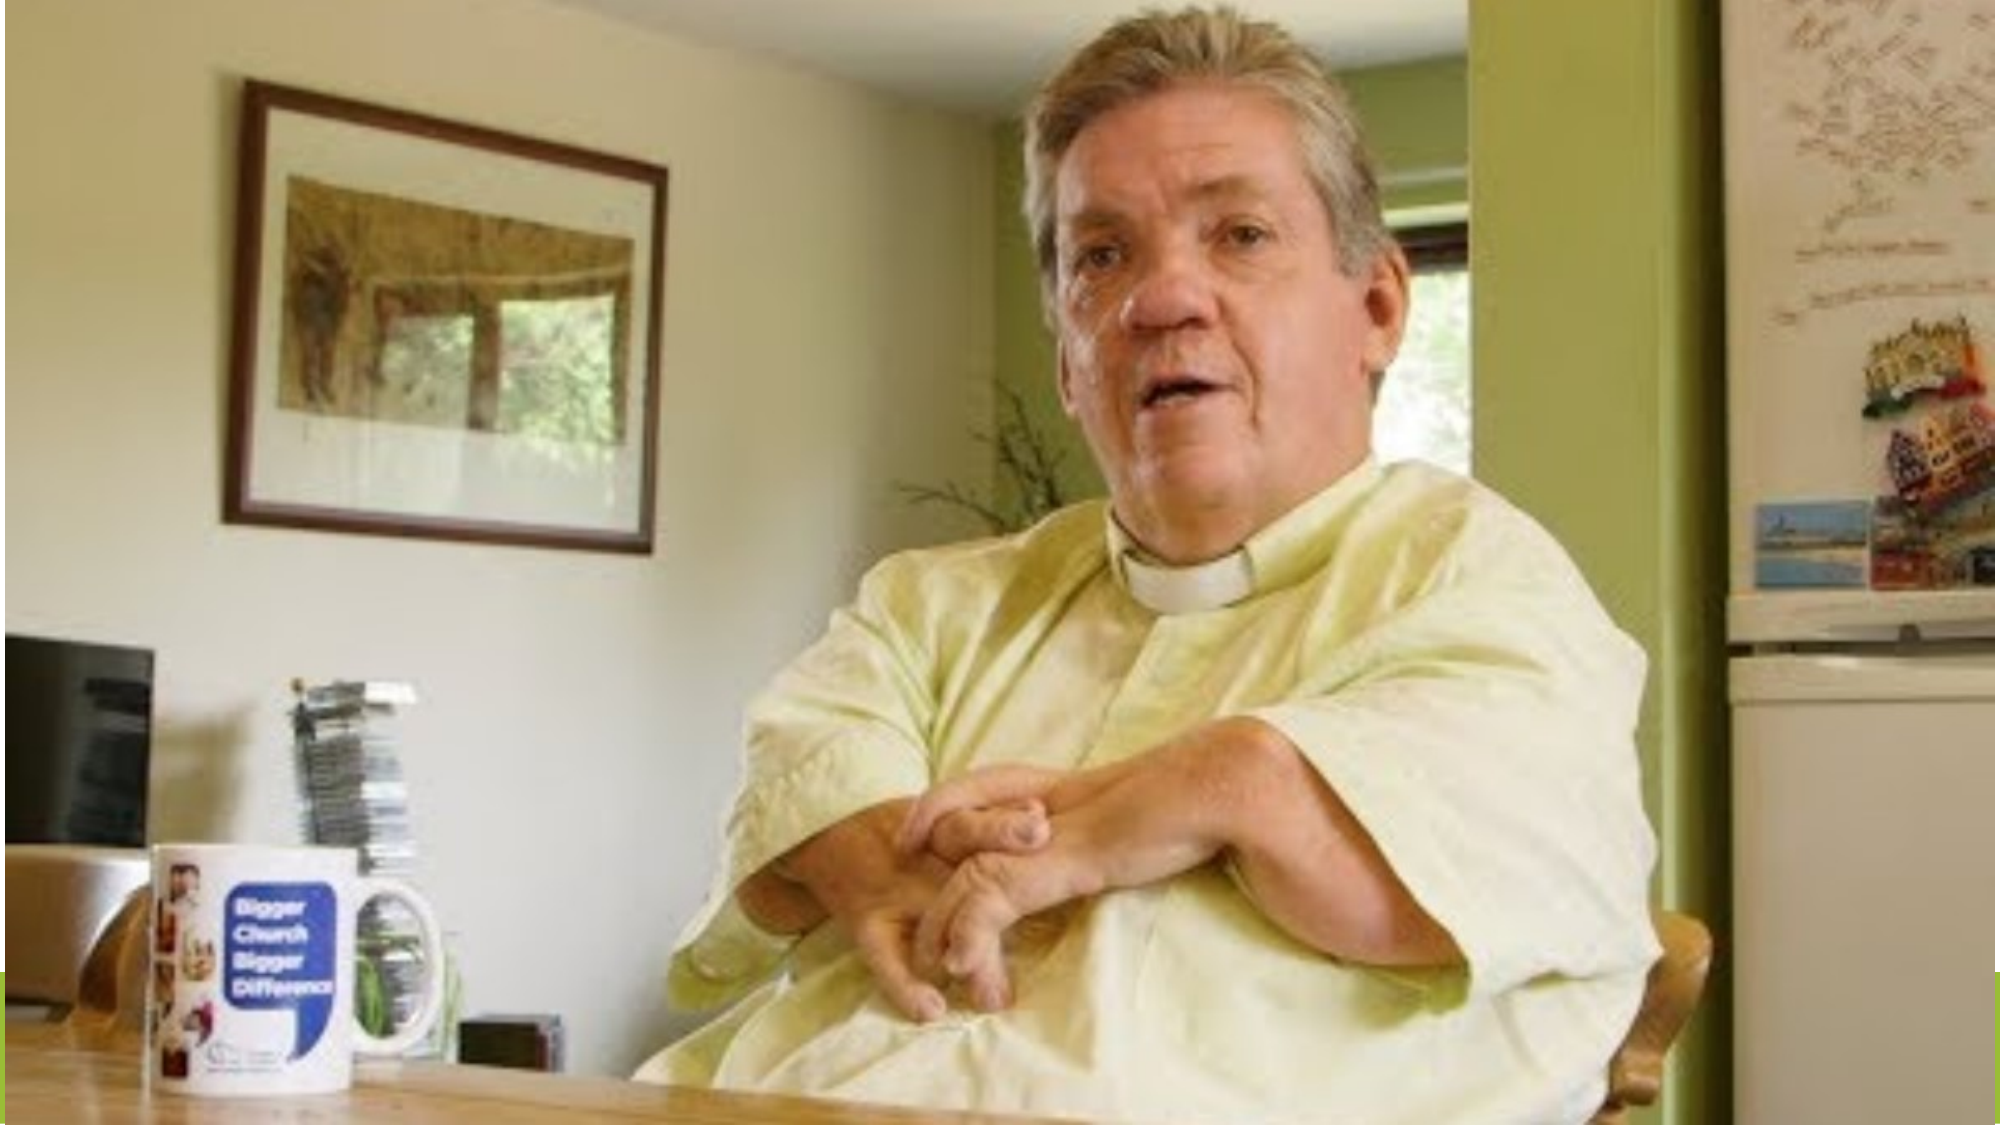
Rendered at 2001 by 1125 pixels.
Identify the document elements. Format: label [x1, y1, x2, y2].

text_box [1996, 971, 2000, 1125]
text_box [4, 0, 1996, 1125]
text_box [0, 971, 4, 1125]
